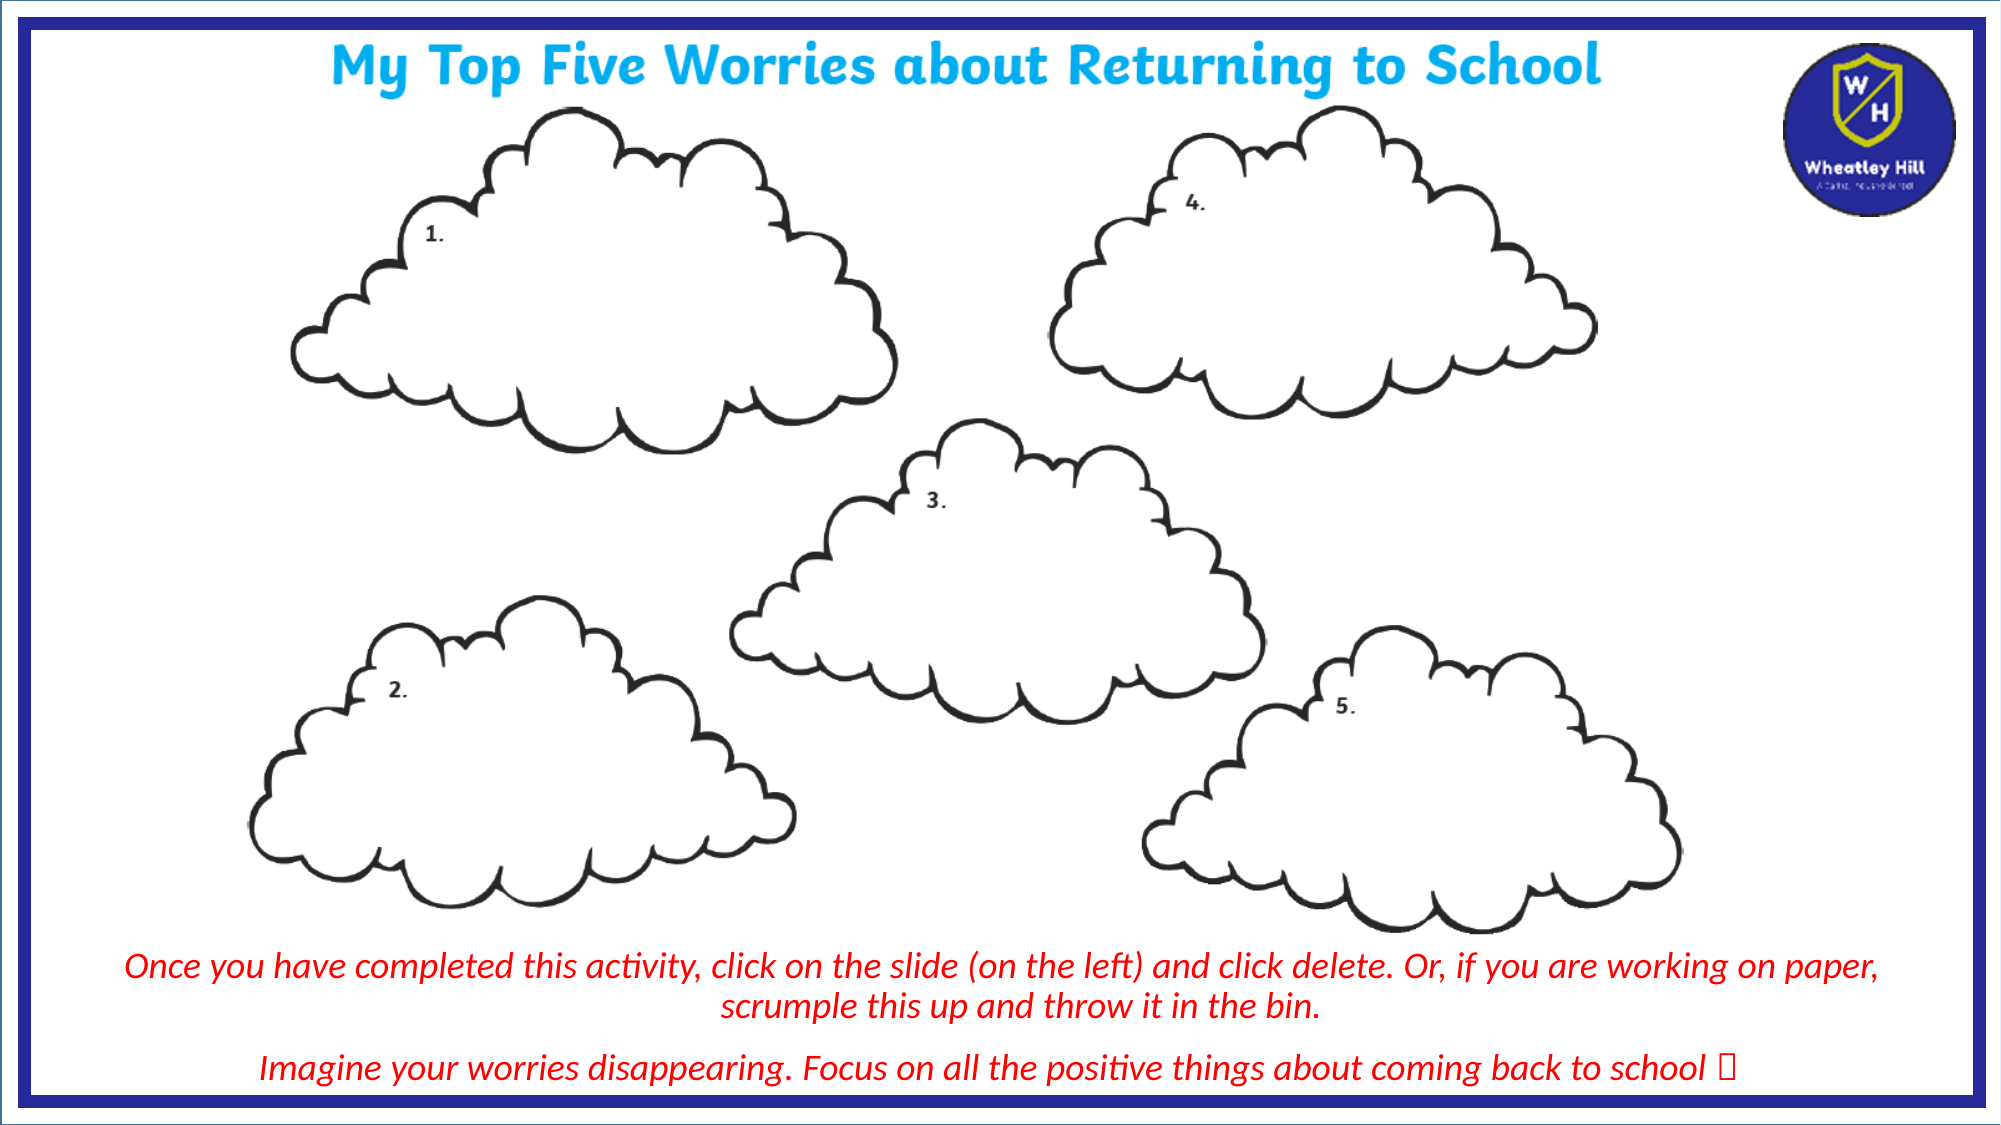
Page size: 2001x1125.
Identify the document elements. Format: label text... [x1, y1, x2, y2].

list Once you have completed this activity, click on the slide (on the left) and click delete. Or, if you are working on paper, scrumple this up and throw it in the bin. Imagine your worries disappearing. Focus on all the positive things about coming back to school  [90, 938, 1915, 1125]
picture [0, 0, 2001, 1125]
